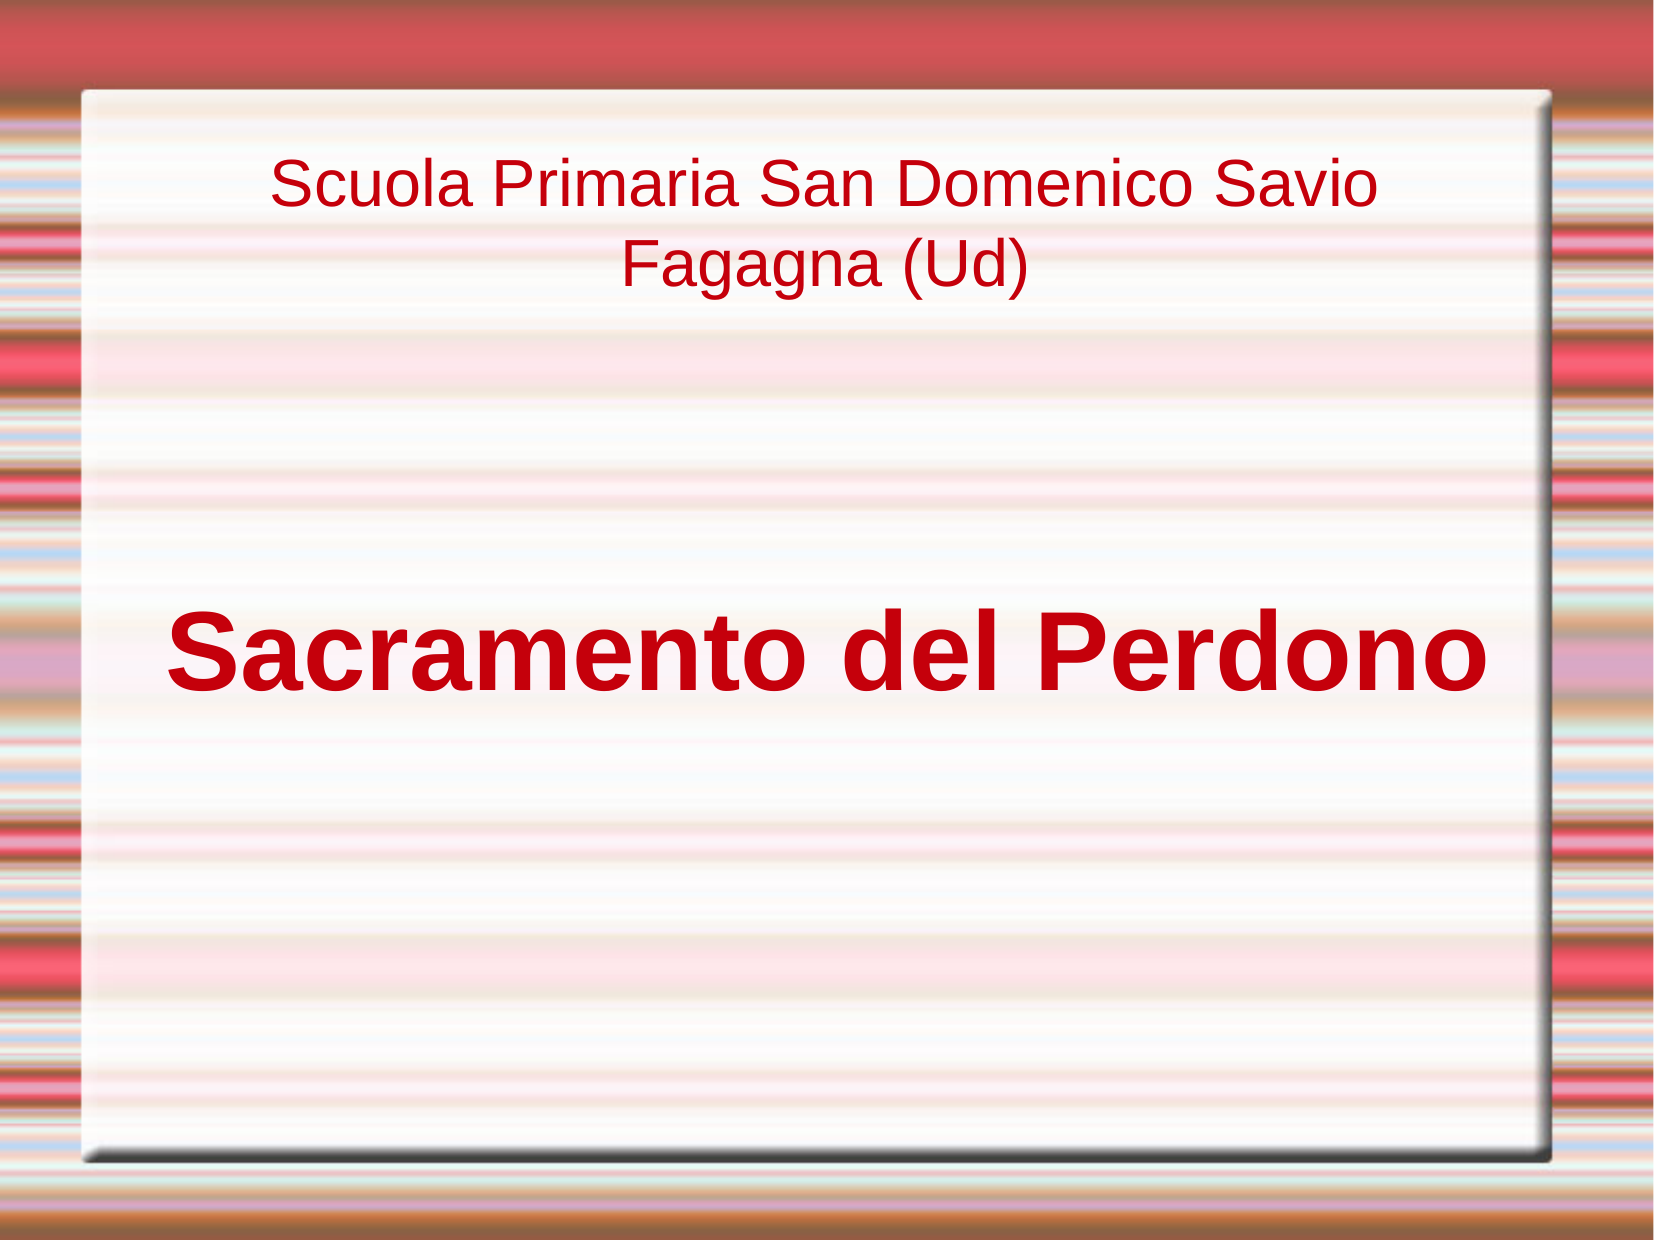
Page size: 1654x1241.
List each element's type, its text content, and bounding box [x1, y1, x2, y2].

subtitle Scuola Primaria San Domenico Savio Fagagna (Ud) [134, 0, 1516, 620]
picture [0, 0, 1654, 1240]
title Sacramento del Perdono [122, 542, 1535, 750]
